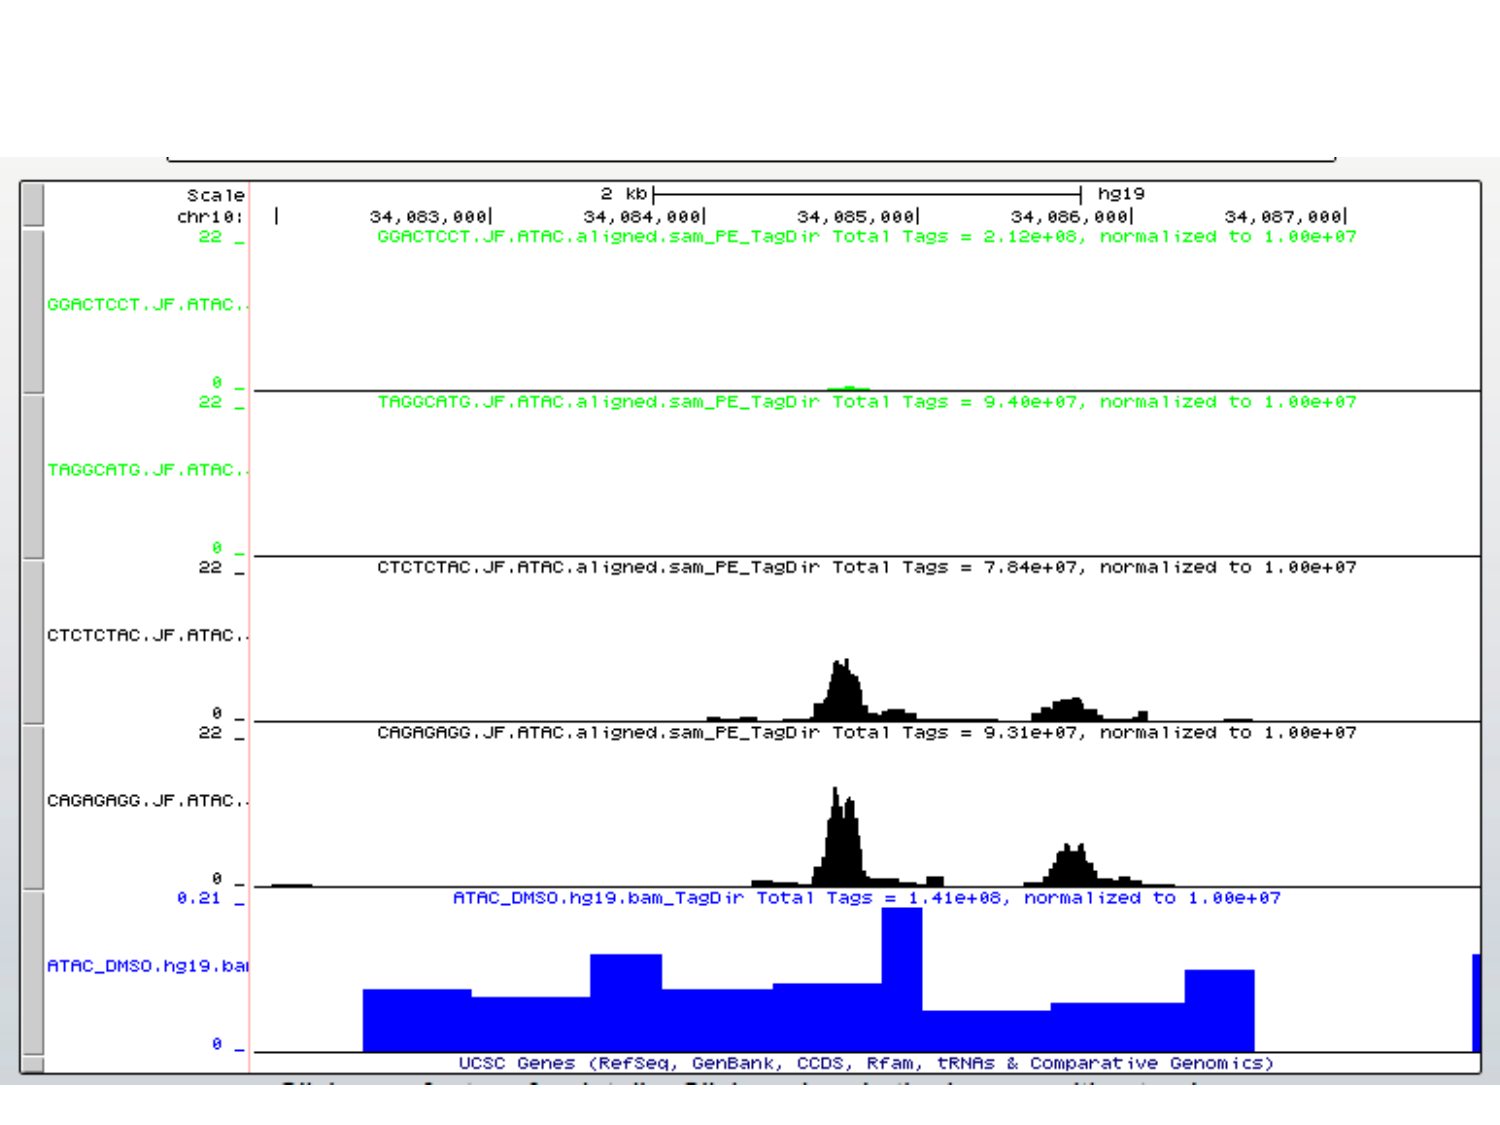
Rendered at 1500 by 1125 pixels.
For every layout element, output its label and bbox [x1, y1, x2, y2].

picture [0, 157, 1500, 1085]
